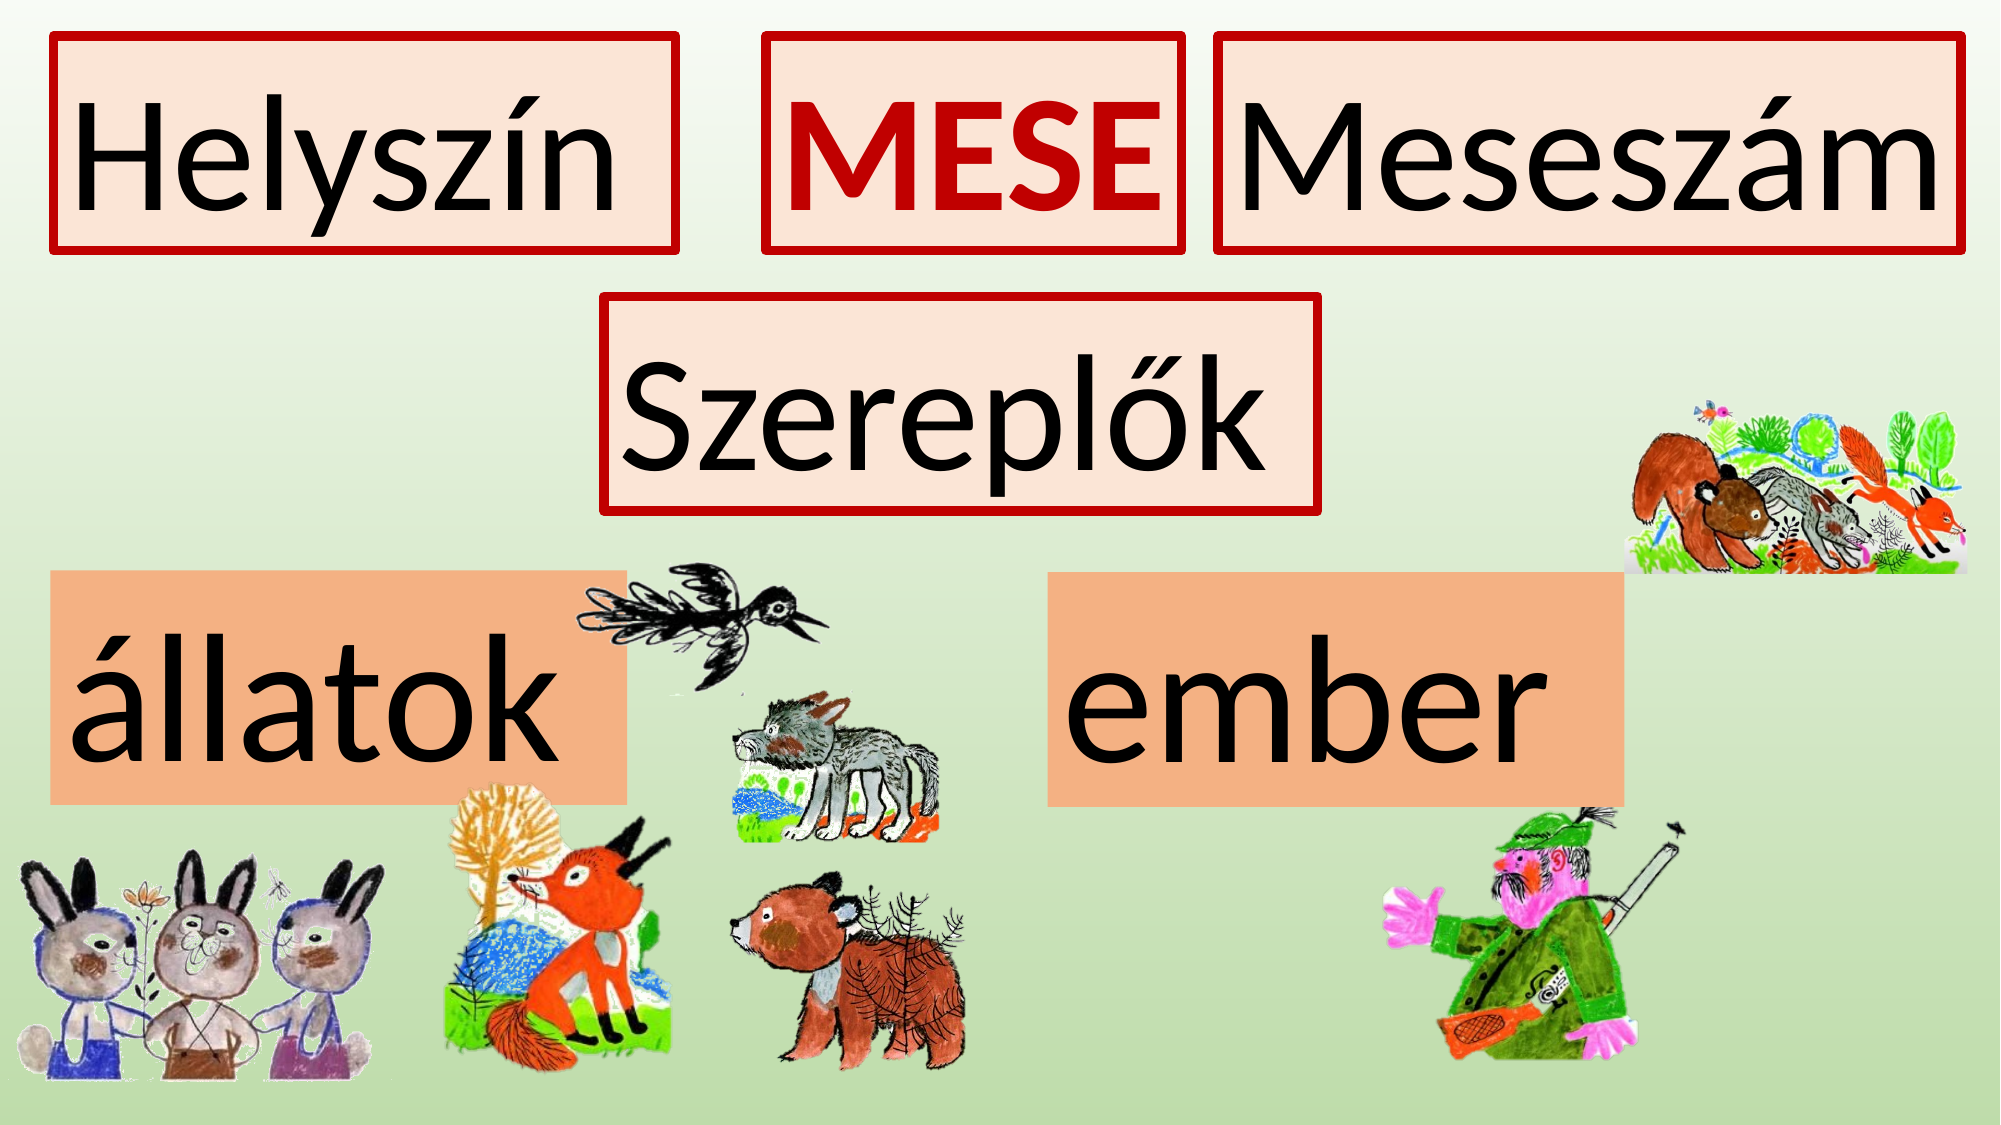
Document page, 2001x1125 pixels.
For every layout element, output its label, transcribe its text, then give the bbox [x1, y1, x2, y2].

text_box Helyszín [53, 36, 676, 251]
picture [567, 546, 962, 861]
text_box Szereplők [604, 296, 1318, 512]
picture [1363, 768, 1711, 1068]
text_box ember [1047, 572, 1625, 807]
text_box Meseszám [1217, 36, 1962, 251]
picture [433, 768, 674, 1082]
picture [727, 868, 973, 1081]
text_box MESE [766, 36, 1182, 251]
text_box állatok [50, 570, 628, 805]
picture [1624, 380, 1968, 574]
picture [0, 844, 394, 1082]
